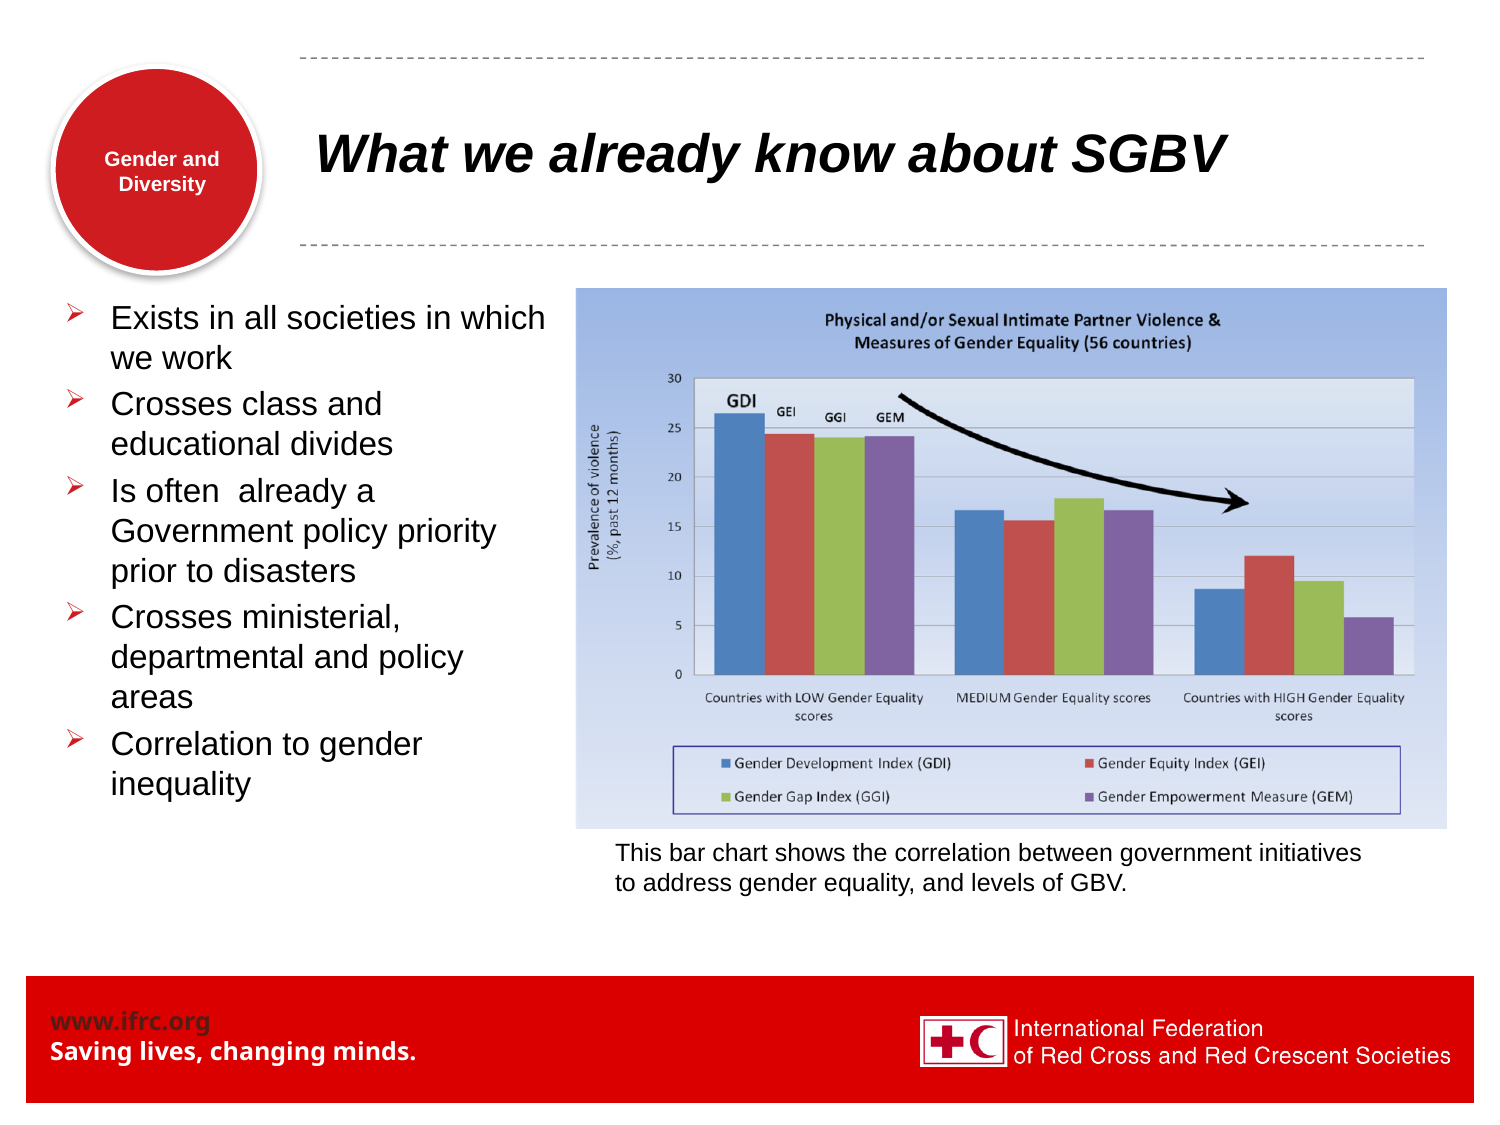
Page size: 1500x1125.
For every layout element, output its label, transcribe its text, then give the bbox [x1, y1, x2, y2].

picture [920, 1016, 1450, 1067]
title What we already know about SGBV [299, 57, 1426, 246]
text_box Exists in all societies in which we work Crosses class and educational divides Is often already a Government policy priority prior to disasters Crosses ministerial, departmental and policy areas Correlation to gender inequality [49, 288, 563, 810]
picture [574, 288, 1448, 829]
list This bar chart shows the correlation between government initiatives to address gender equality, and levels of GBV. [599, 839, 1400, 976]
